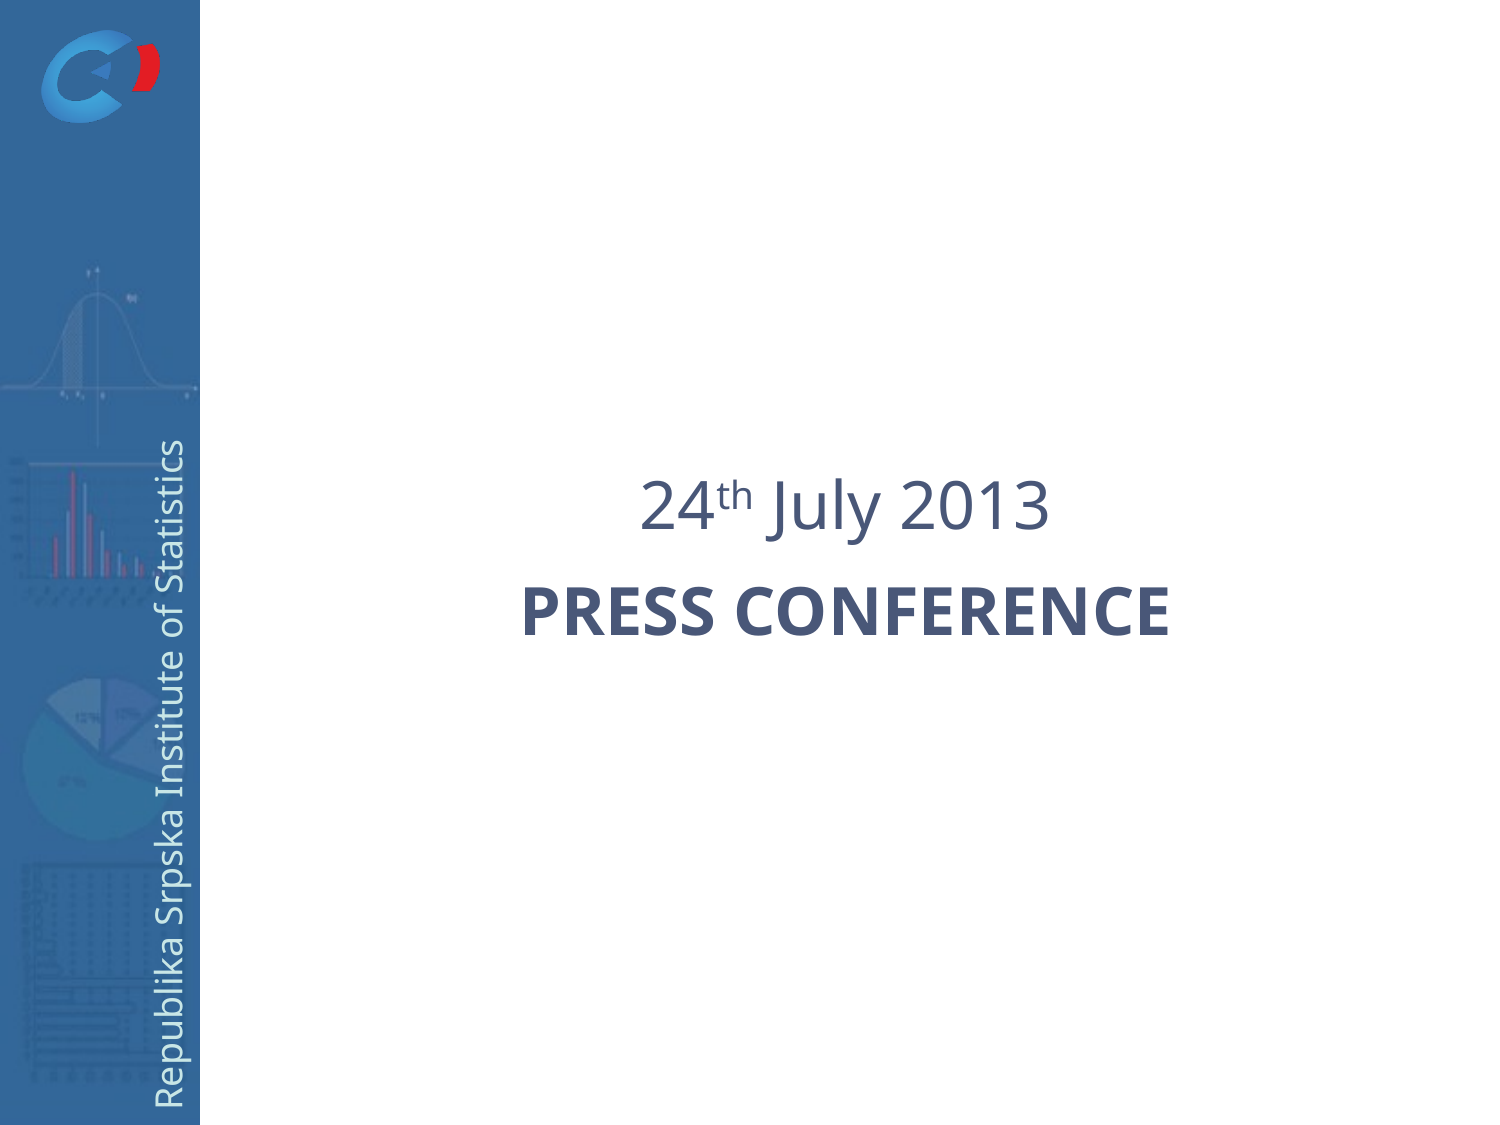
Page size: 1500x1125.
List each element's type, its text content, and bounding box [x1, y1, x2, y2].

picture [0, 0, 201, 1125]
text_box 24th July 2013 PRESS CONFERENCE [246, 351, 1446, 931]
